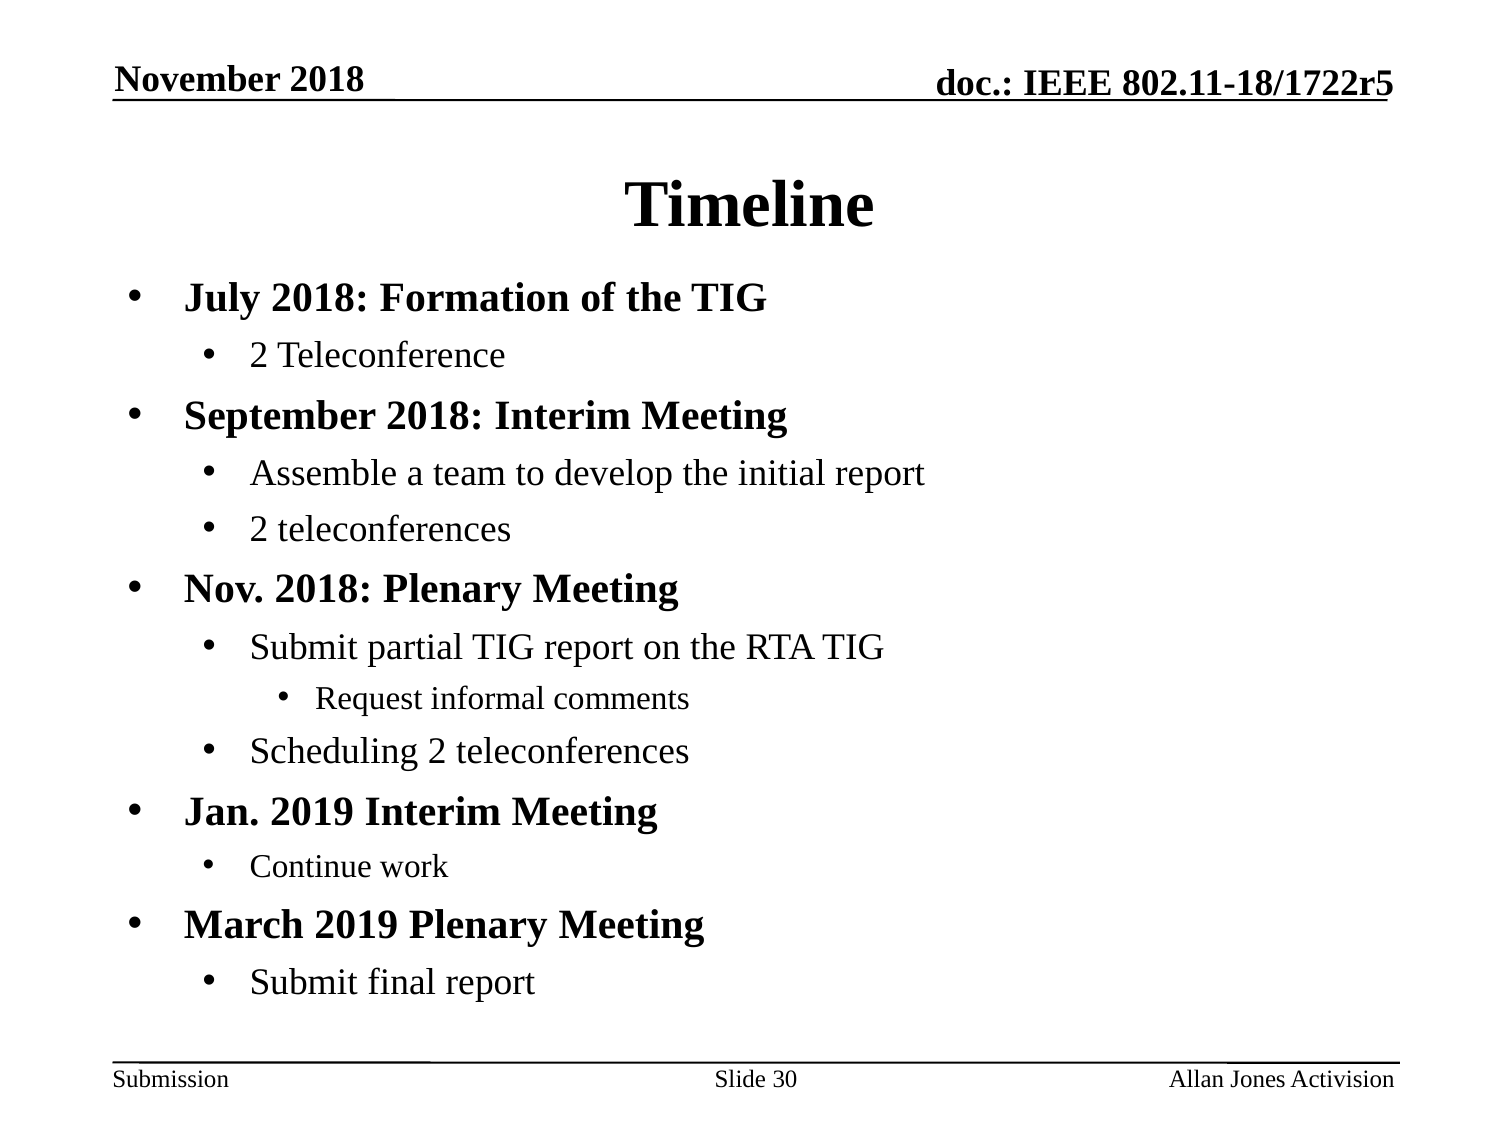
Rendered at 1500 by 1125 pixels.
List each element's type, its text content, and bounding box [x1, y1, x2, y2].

title Timeline [112, 112, 1388, 288]
slide_number Slide 30 [712, 1061, 800, 1123]
footer Allan Jones Activision [878, 1061, 1402, 1093]
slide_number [114, 54, 423, 100]
list July 2018: Formation of the TIG 2 Teleconference September 2018: Interim Meeting Assemble a team to develop the initial report 2 teleconferences Nov. 2018: Plenary Meeting Submit partial TIG report on the RTA TIG Request informal comments Scheduling 2 teleconferences Jan. 2019 Interim Meeting Continue work March 2019 Plenary Meeting Submit final report [112, 288, 1388, 938]
